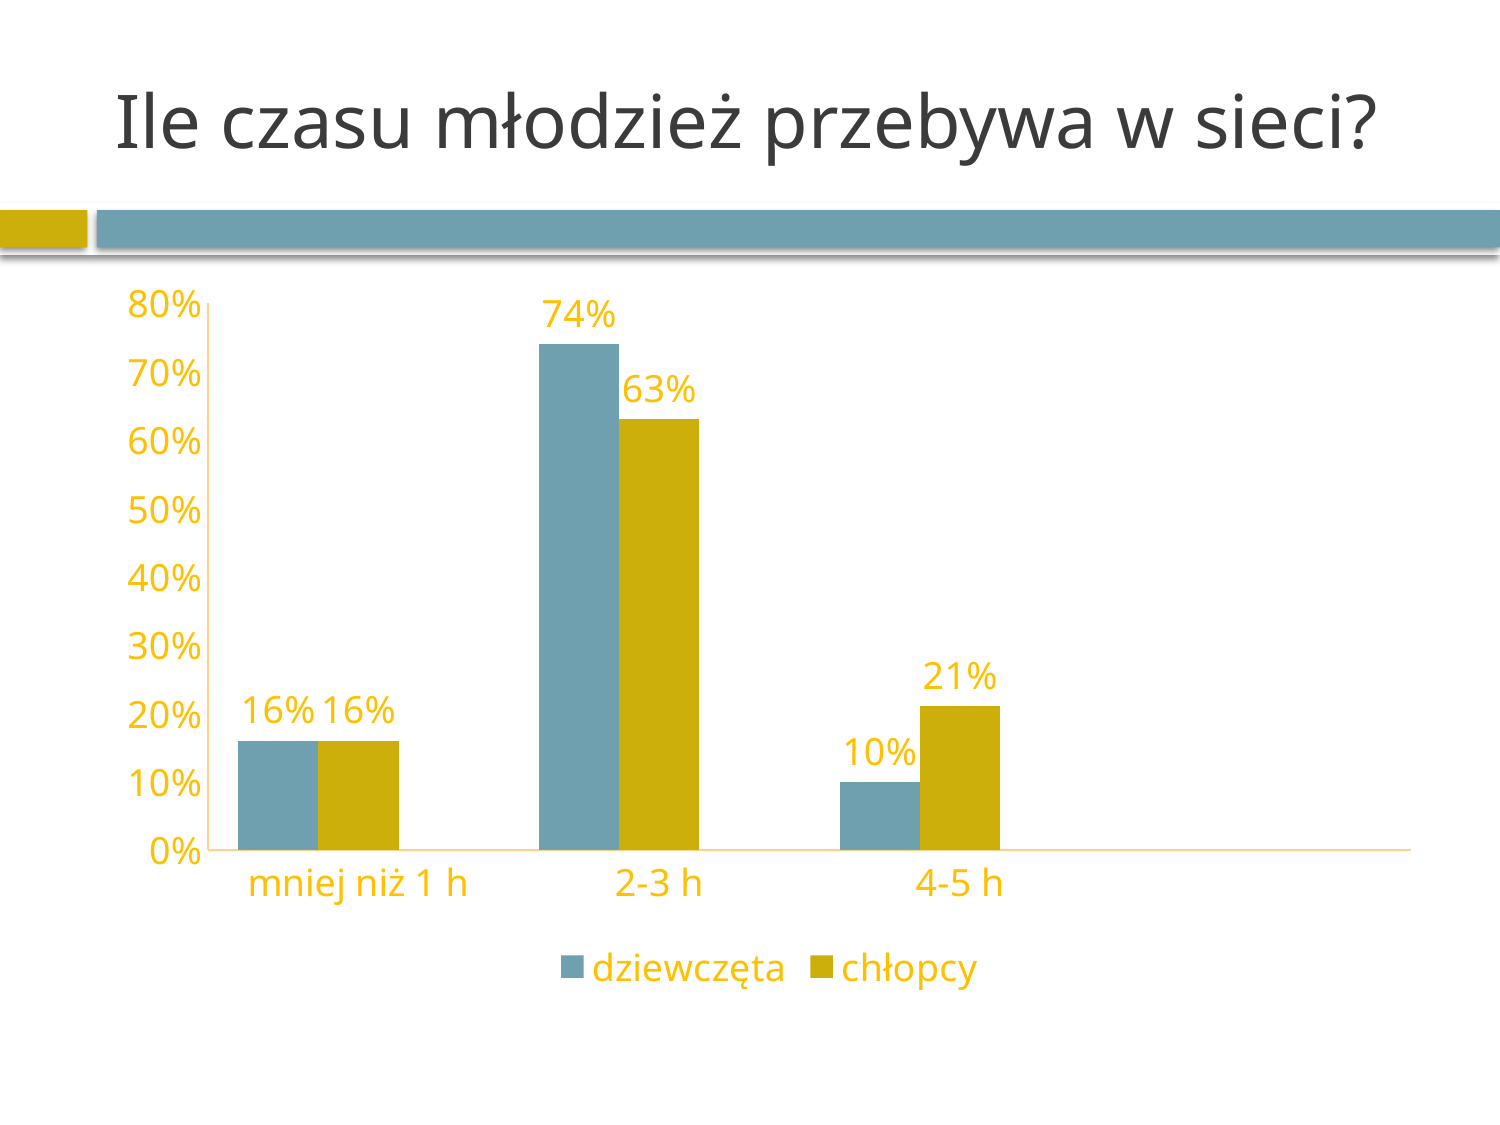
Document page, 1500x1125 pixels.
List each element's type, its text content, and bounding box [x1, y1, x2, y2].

title Ile czasu młodzież przebywa w sieci? [100, 37, 1438, 200]
chart [100, 262, 1439, 1001]
